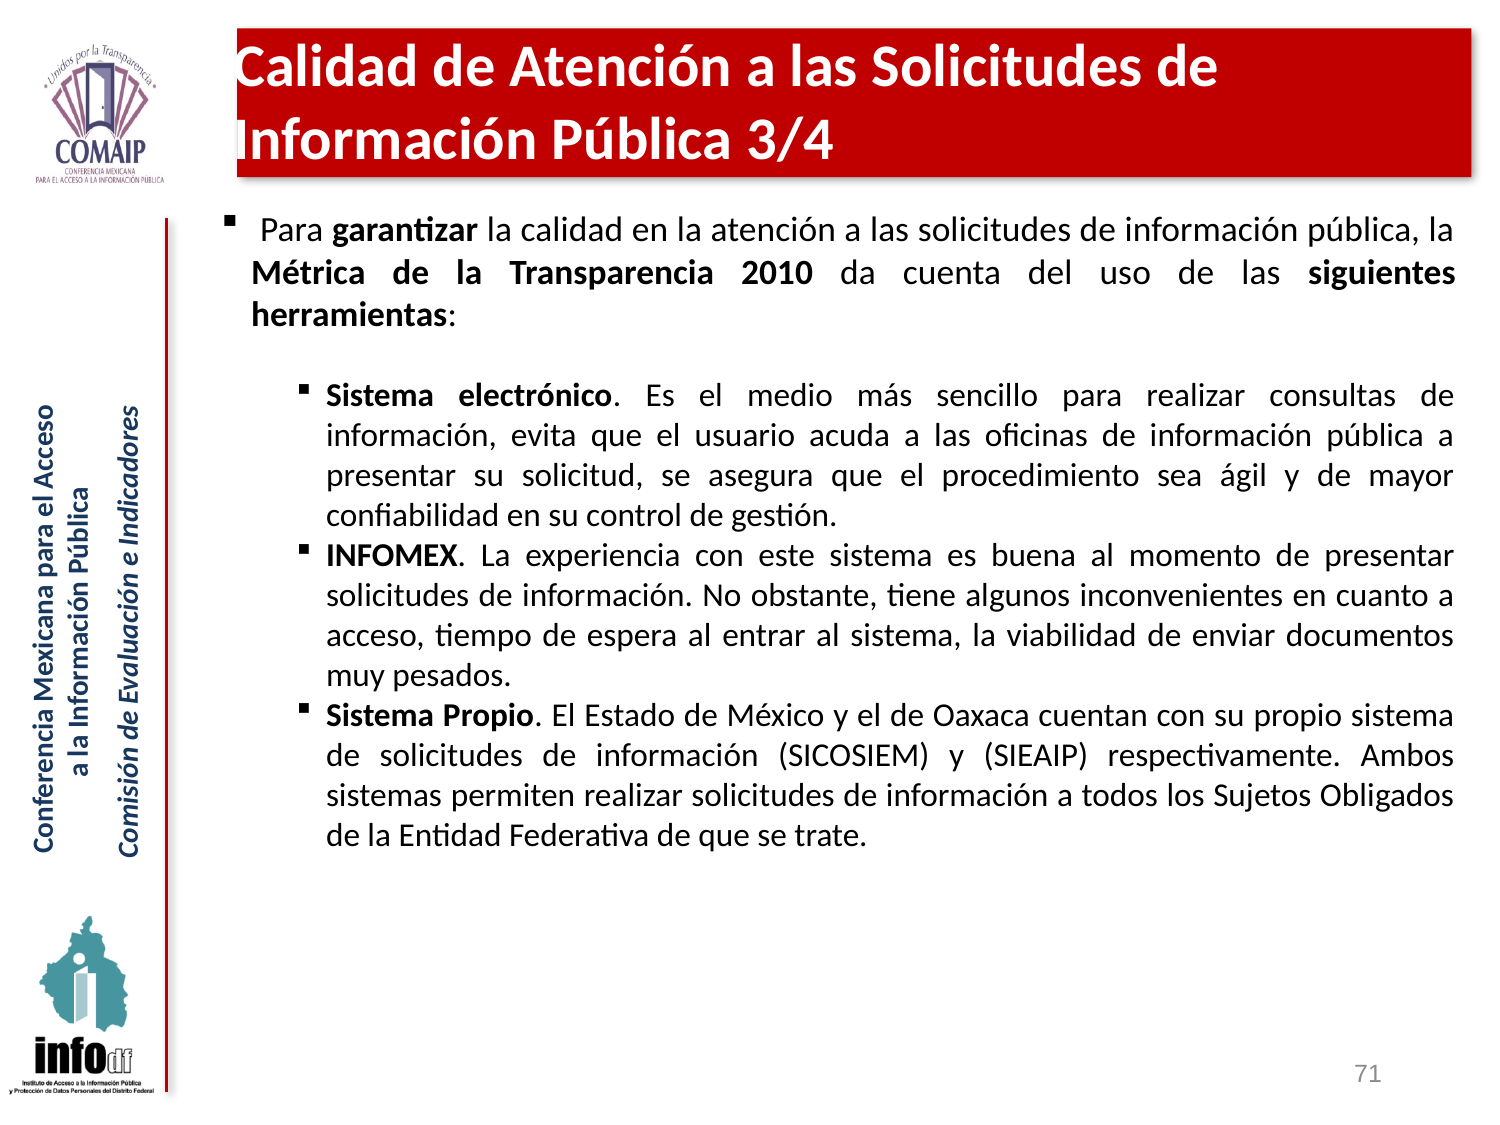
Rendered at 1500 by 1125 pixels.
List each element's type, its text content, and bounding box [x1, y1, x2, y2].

text_box 71 [1059, 1042, 1397, 1103]
text_box Para garantizar la calidad en la atención a las solicitudes de información pública, la Métrica de la Transparencia 2010 da cuenta del uso de las siguientes herramientas: Sistema electrónico. Es el medio más sencillo para realizar consultas de información, evita que el usuario acuda a las oficinas de información pública a presentar su solicitud, se asegura que el procedimiento sea ágil y de mayor confiabilidad en su control de gestión. INFOMEX. La experiencia con este sistema es buena al momento de presentar solicitudes de información. No obstante, tiene algunos inconvenientes en cuanto a acceso, tiempo de espera al entrar al sistema, la viabilidad de enviar documentos muy pesados. Sistema Propio. El Estado de México y el de Oaxaca cuentan con su propio sistema de solicitudes de información (SICOSIEM) y (SIEAIP) respectivamente. Ambos sistemas permiten realizar solicitudes de información a todos los Sujetos Obligados de la Entidad Federativa de que se trate. [206, 196, 1471, 943]
text_box Calidad de Atención a las Solicitudes de Información Pública 3/4 [218, 18, 1447, 179]
picture [36, 44, 164, 183]
picture [1, 910, 160, 1097]
